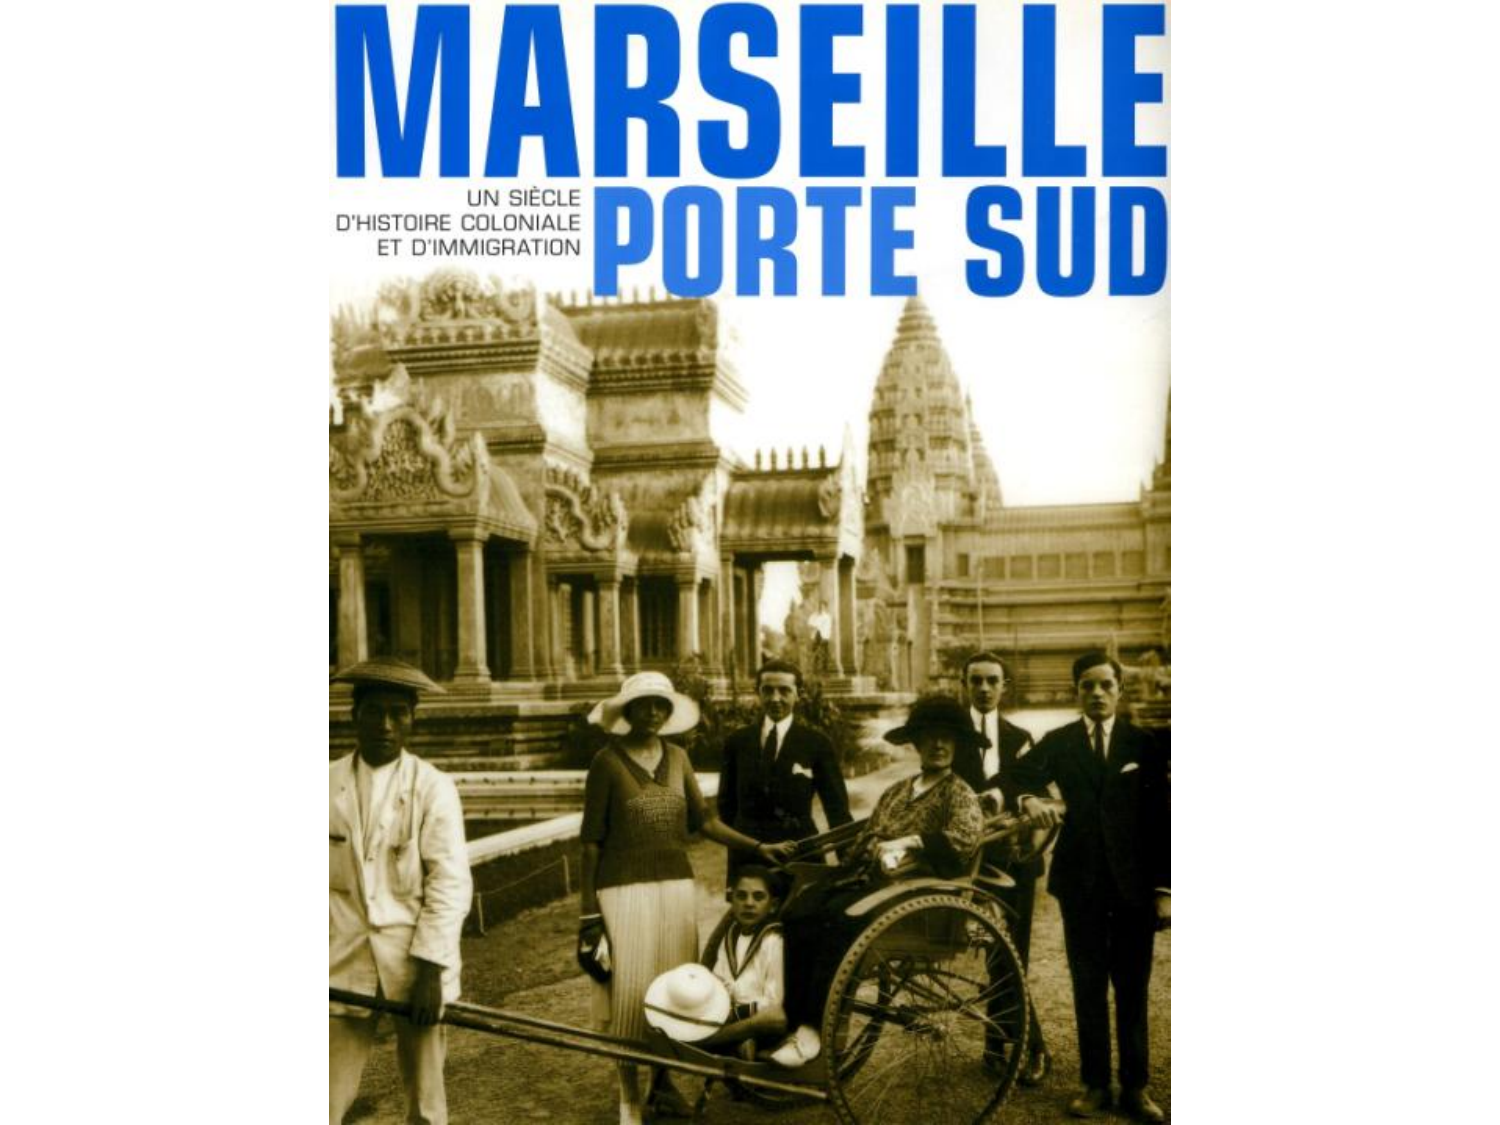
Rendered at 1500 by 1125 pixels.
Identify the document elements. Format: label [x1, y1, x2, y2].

picture [329, 0, 1171, 1125]
